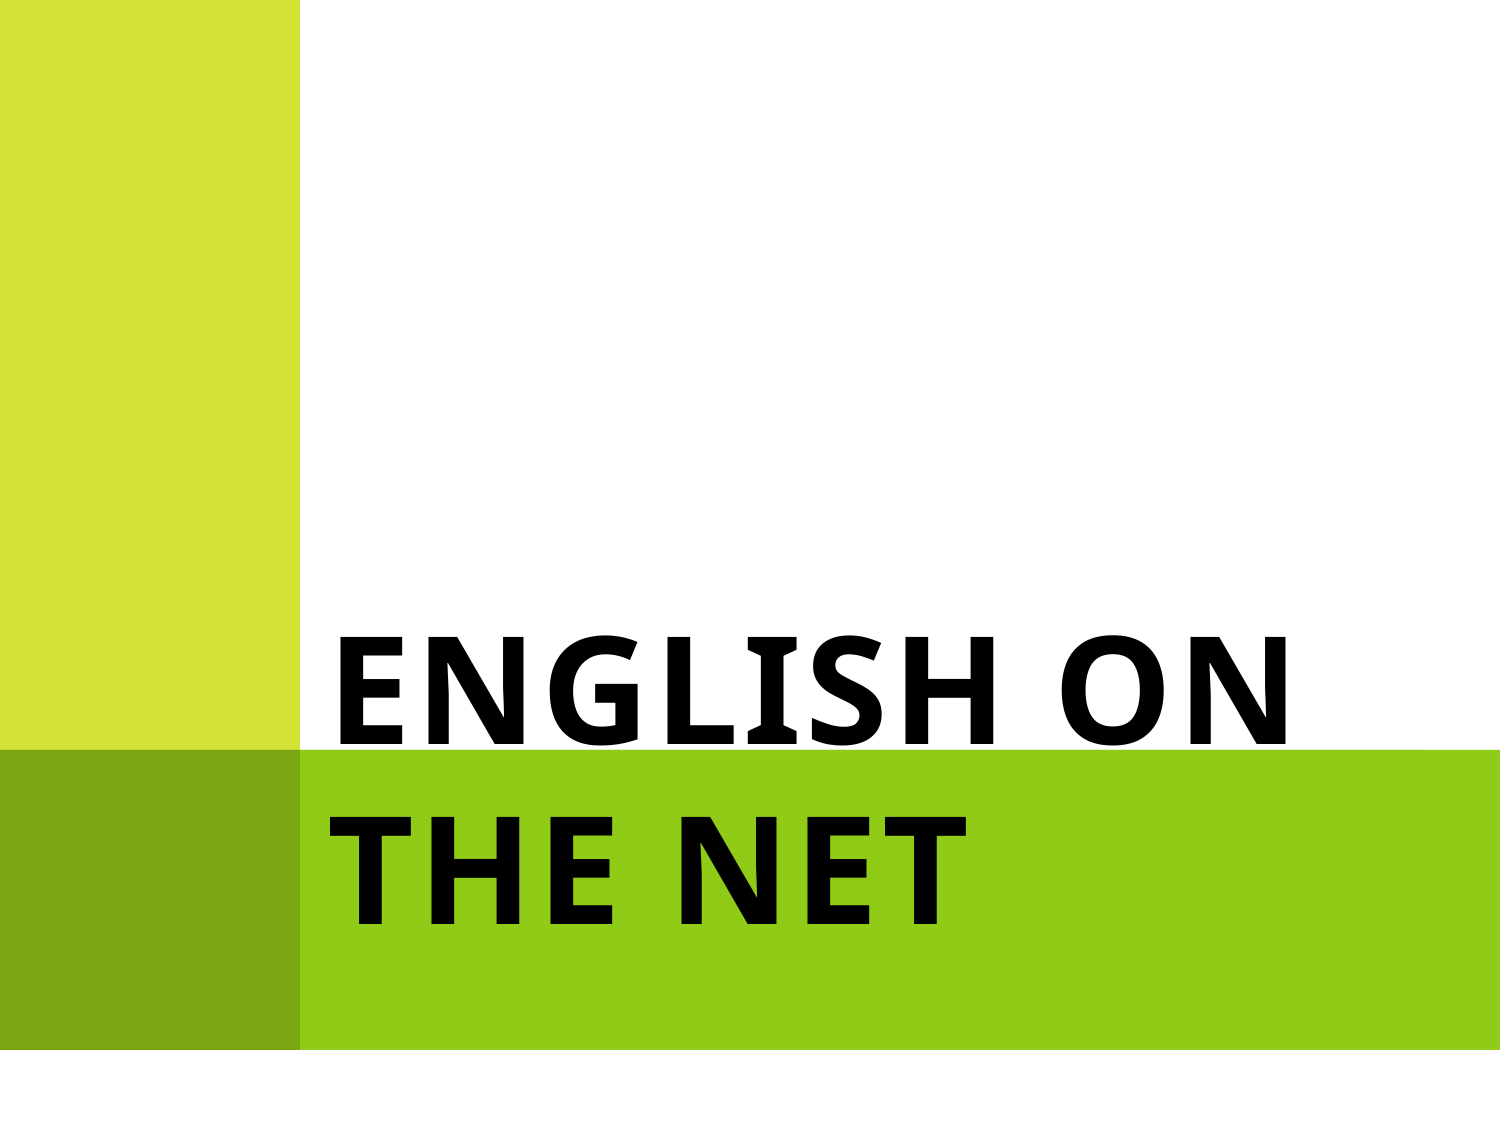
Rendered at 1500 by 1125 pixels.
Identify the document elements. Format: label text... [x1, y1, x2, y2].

title English on the Net [312, 762, 1388, 963]
